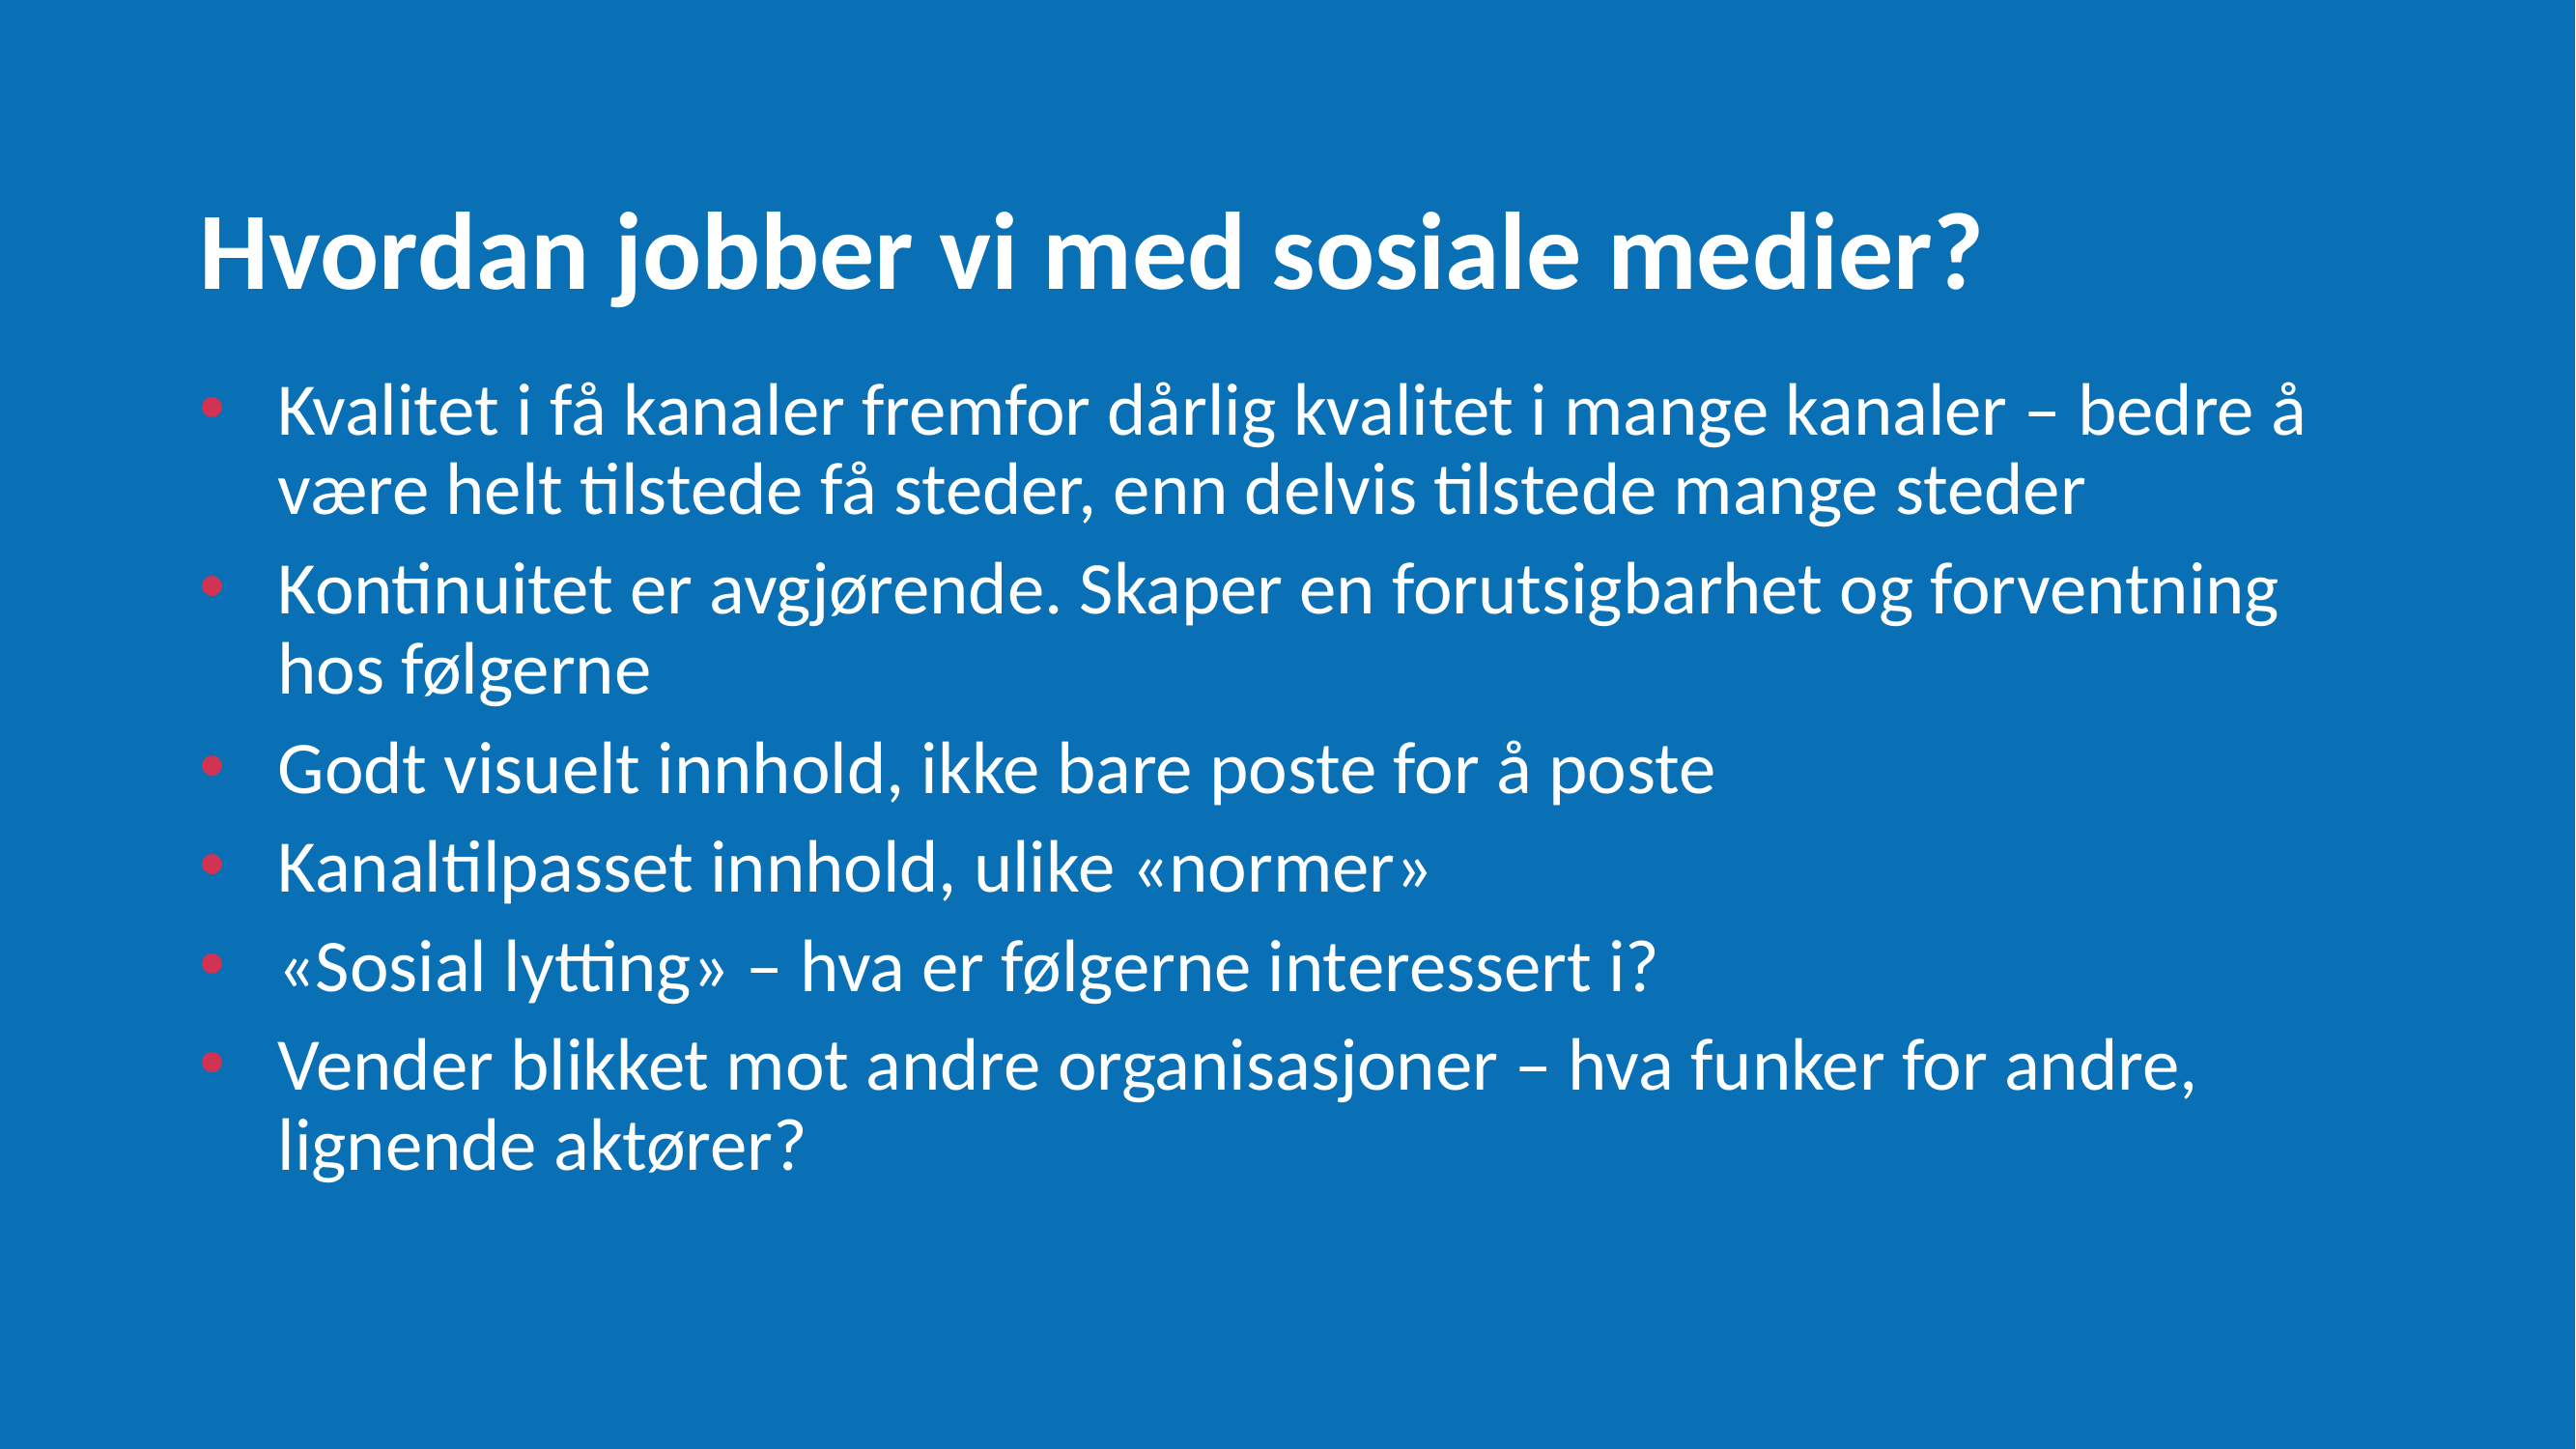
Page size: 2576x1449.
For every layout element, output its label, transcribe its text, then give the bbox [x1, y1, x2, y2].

list Hvordan jobber vi med sosiale medier? Kvalitet i få kanaler fremfor dårlig kvalitet i mange kanaler – bedre å være helt tilstede få steder, enn delvis tilstede mange steder Kontinuitet er avgjørende. Skaper en forutsigbarhet og forventning hos følgerne Godt visuelt innhold, ikke bare poste for å poste Kanaltilpasset innhold, ulike «normer» «Sosial lytting» – hva er følgerne interessert i? Vender blikket mot andre organisasjoner – hva funker for andre, lignende aktører? [199, 193, 2310, 1261]
